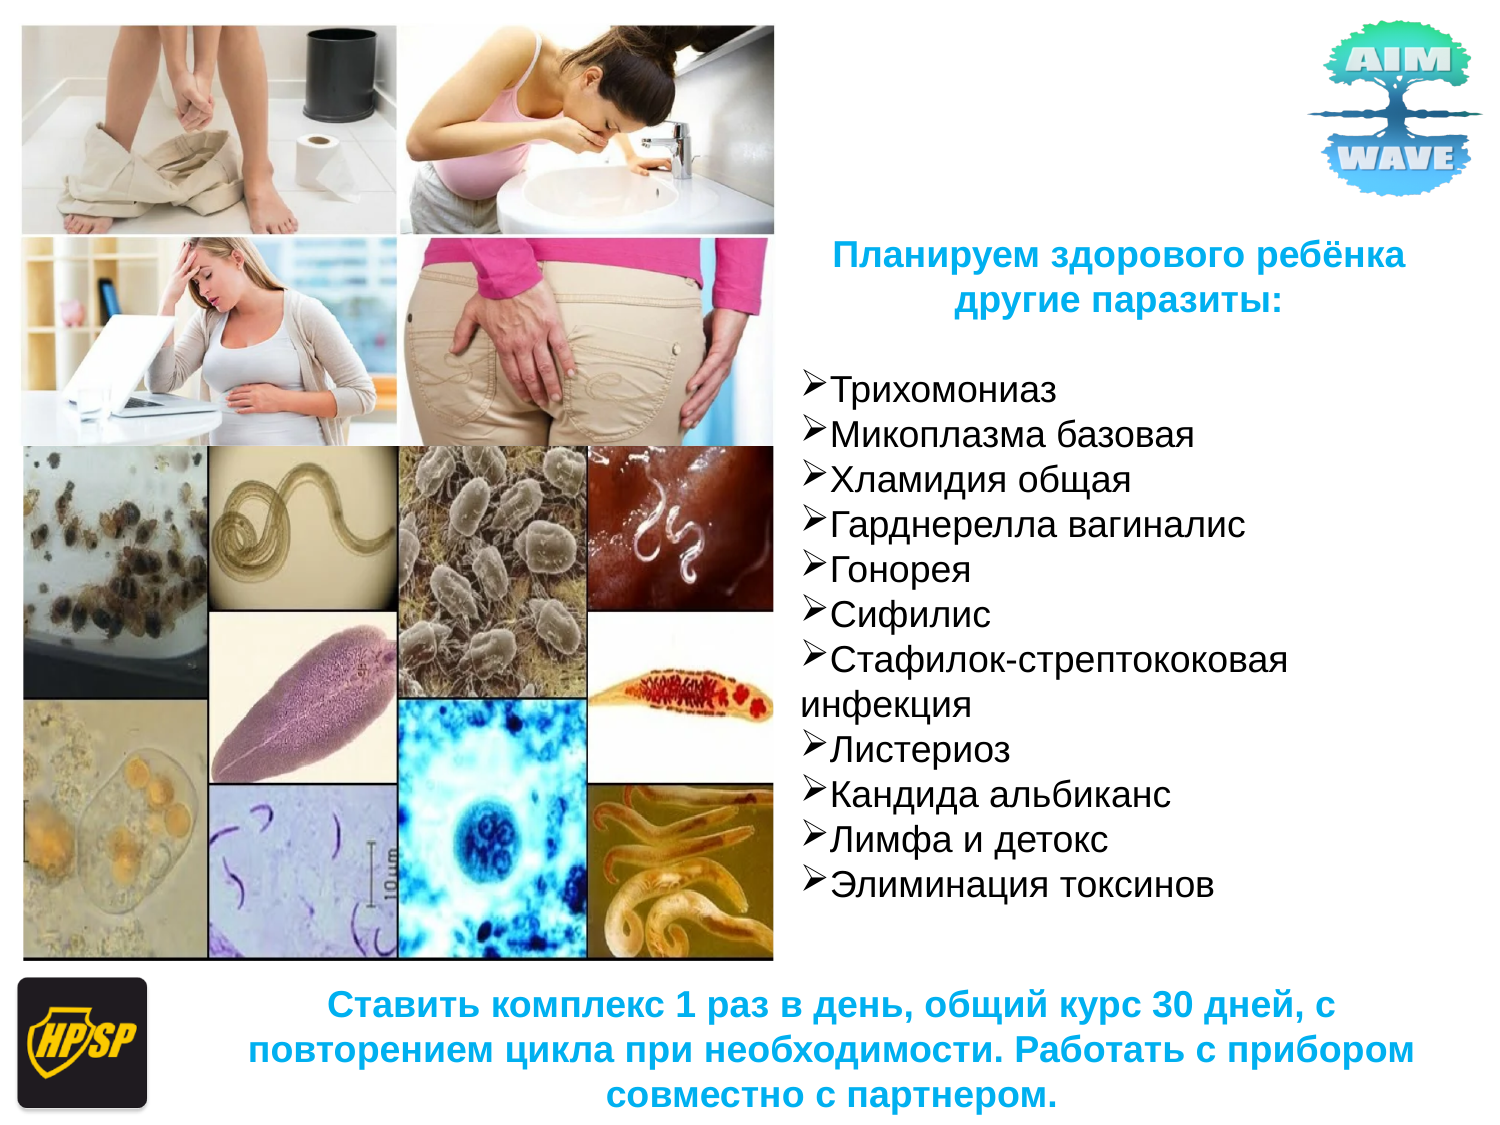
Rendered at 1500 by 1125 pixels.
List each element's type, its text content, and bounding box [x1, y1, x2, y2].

picture [1295, 0, 1500, 247]
text_box Ставить комплекс 1 раз в день, общий курс 30 дней, с повторением цикла при необходимости. Работать с прибором совместно с партнером. [187, 972, 1477, 1123]
text_box Планируем здорового ребёнка другие паразиты: Трихомониаз Микоплазма базовая Хламидия общая Гарднерелла вагиналис Гонорея Сифилис Стафилок-стрептококовая инфекция Листериоз Кандида альбиканс Лимфа и детокс Элиминация токсинов [785, 222, 1454, 913]
picture [0, 23, 776, 1125]
